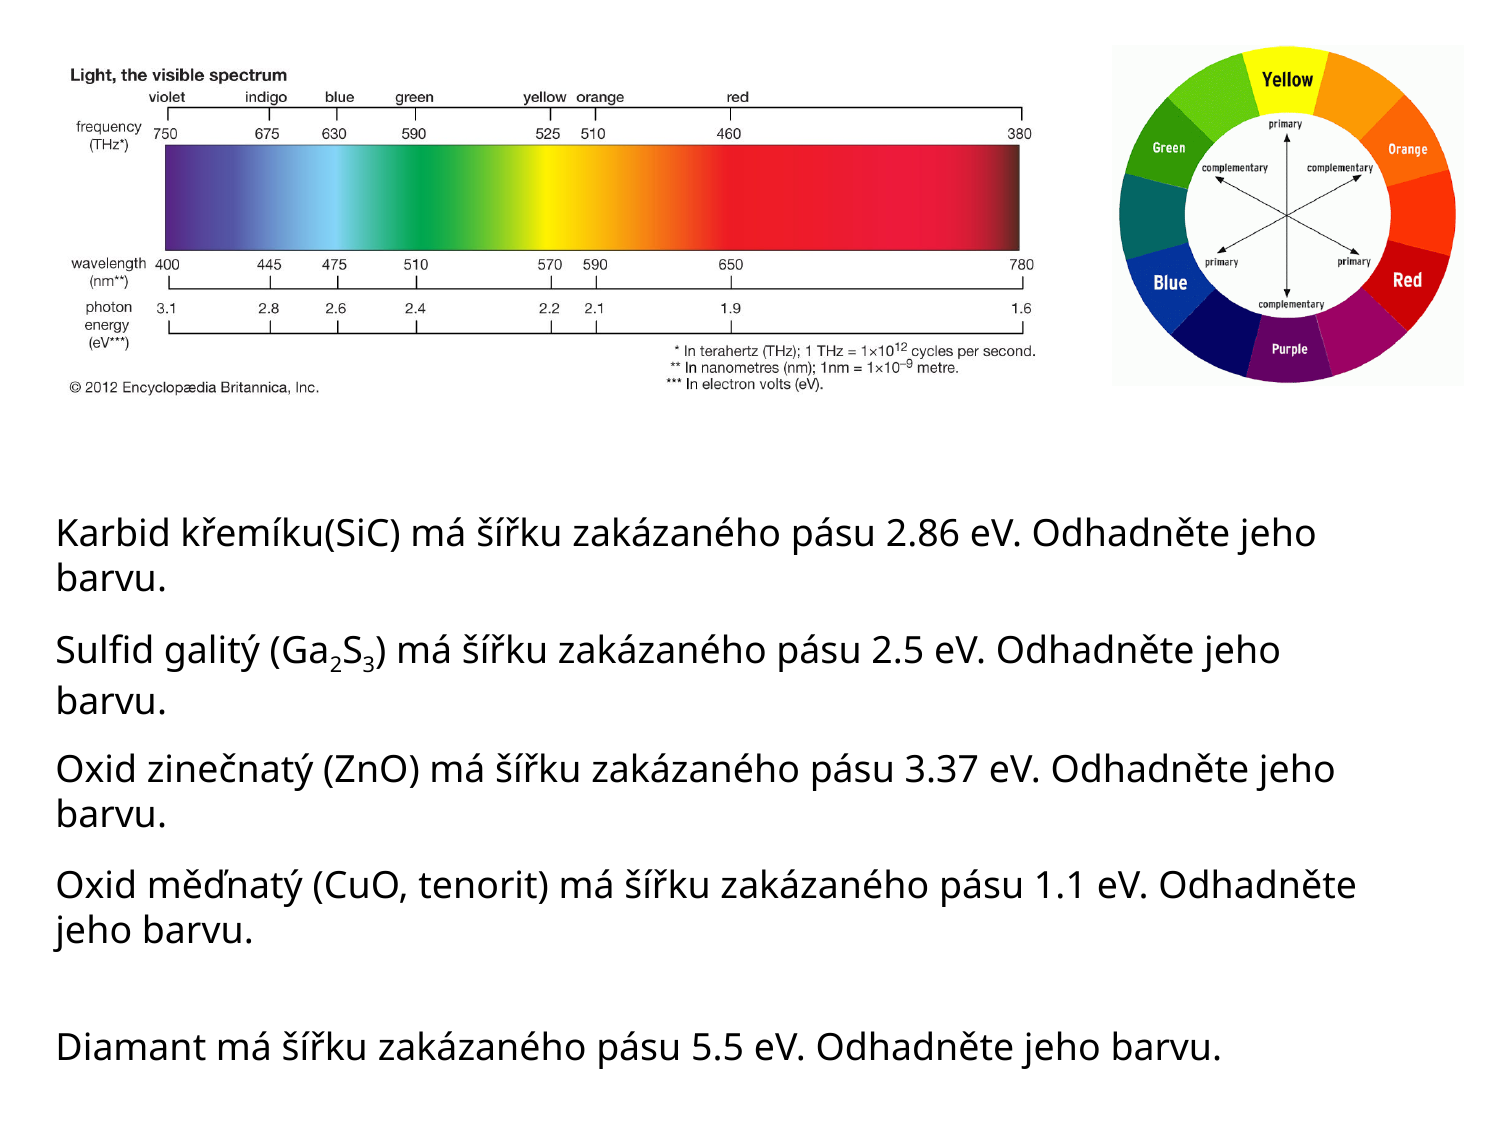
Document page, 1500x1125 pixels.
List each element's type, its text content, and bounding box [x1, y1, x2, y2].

text_box Sulfid galitý (Ga2S3) má šířku zakázaného pásu 2.5 eV. Odhadněte jeho barvu. [40, 618, 1411, 730]
picture [1112, 45, 1465, 387]
text_box Karbid křemíku(SiC) má šířku zakázaného pásu 2.86 eV. Odhadněte jeho barvu. [40, 501, 1411, 607]
text_box Diamant má šířku zakázaného pásu 5.5 eV. Odhadněte jeho barvu. [40, 1015, 1411, 1075]
text_box Oxid zinečnatý (ZnO) má šířku zakázaného pásu 3.37 eV. Odhadněte jeho barvu. [40, 737, 1411, 843]
picture [62, 57, 1051, 399]
text_box Oxid měďnatý (CuO, tenorit) má šířku zakázaného pásu 1.1 eV. Odhadněte jeho barvu. [40, 853, 1411, 959]
